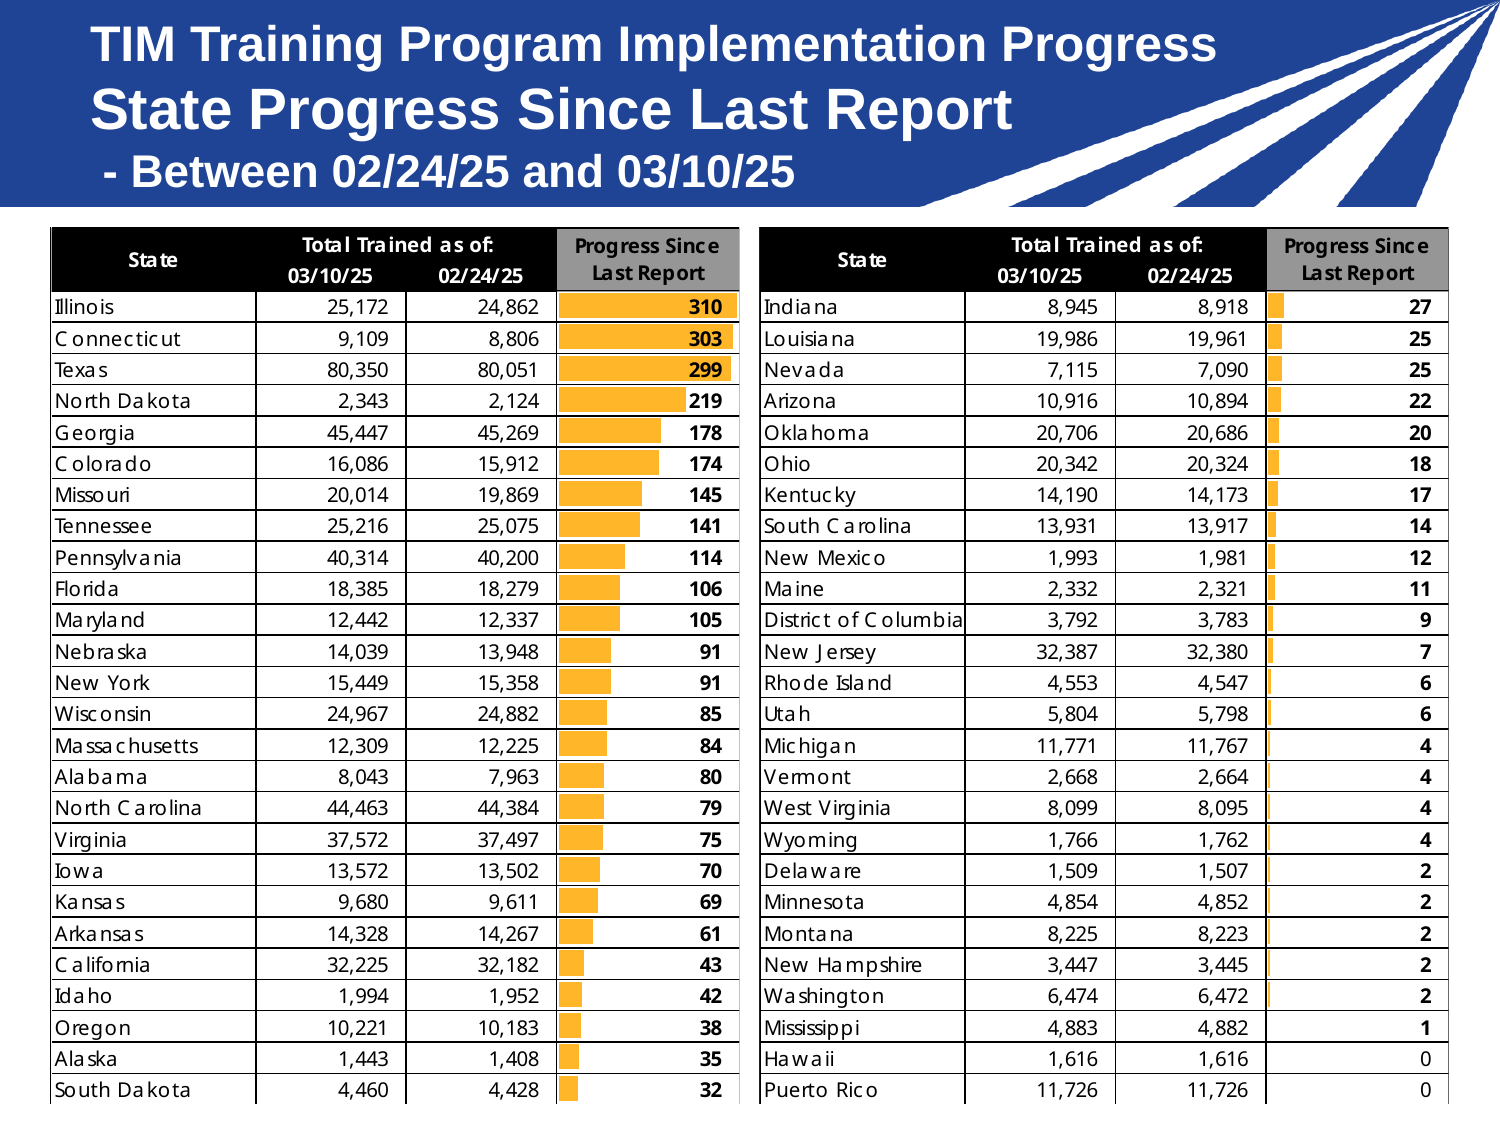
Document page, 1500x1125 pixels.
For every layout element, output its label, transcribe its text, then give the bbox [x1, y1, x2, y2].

picture [0, 0, 1500, 207]
picture [759, 227, 1451, 1106]
title TIM Training Program Implementation Progress State Progress Since Last Report - Between 02/24/25 and 03/10/25 [74, 44, 1426, 163]
picture [49, 227, 741, 1106]
